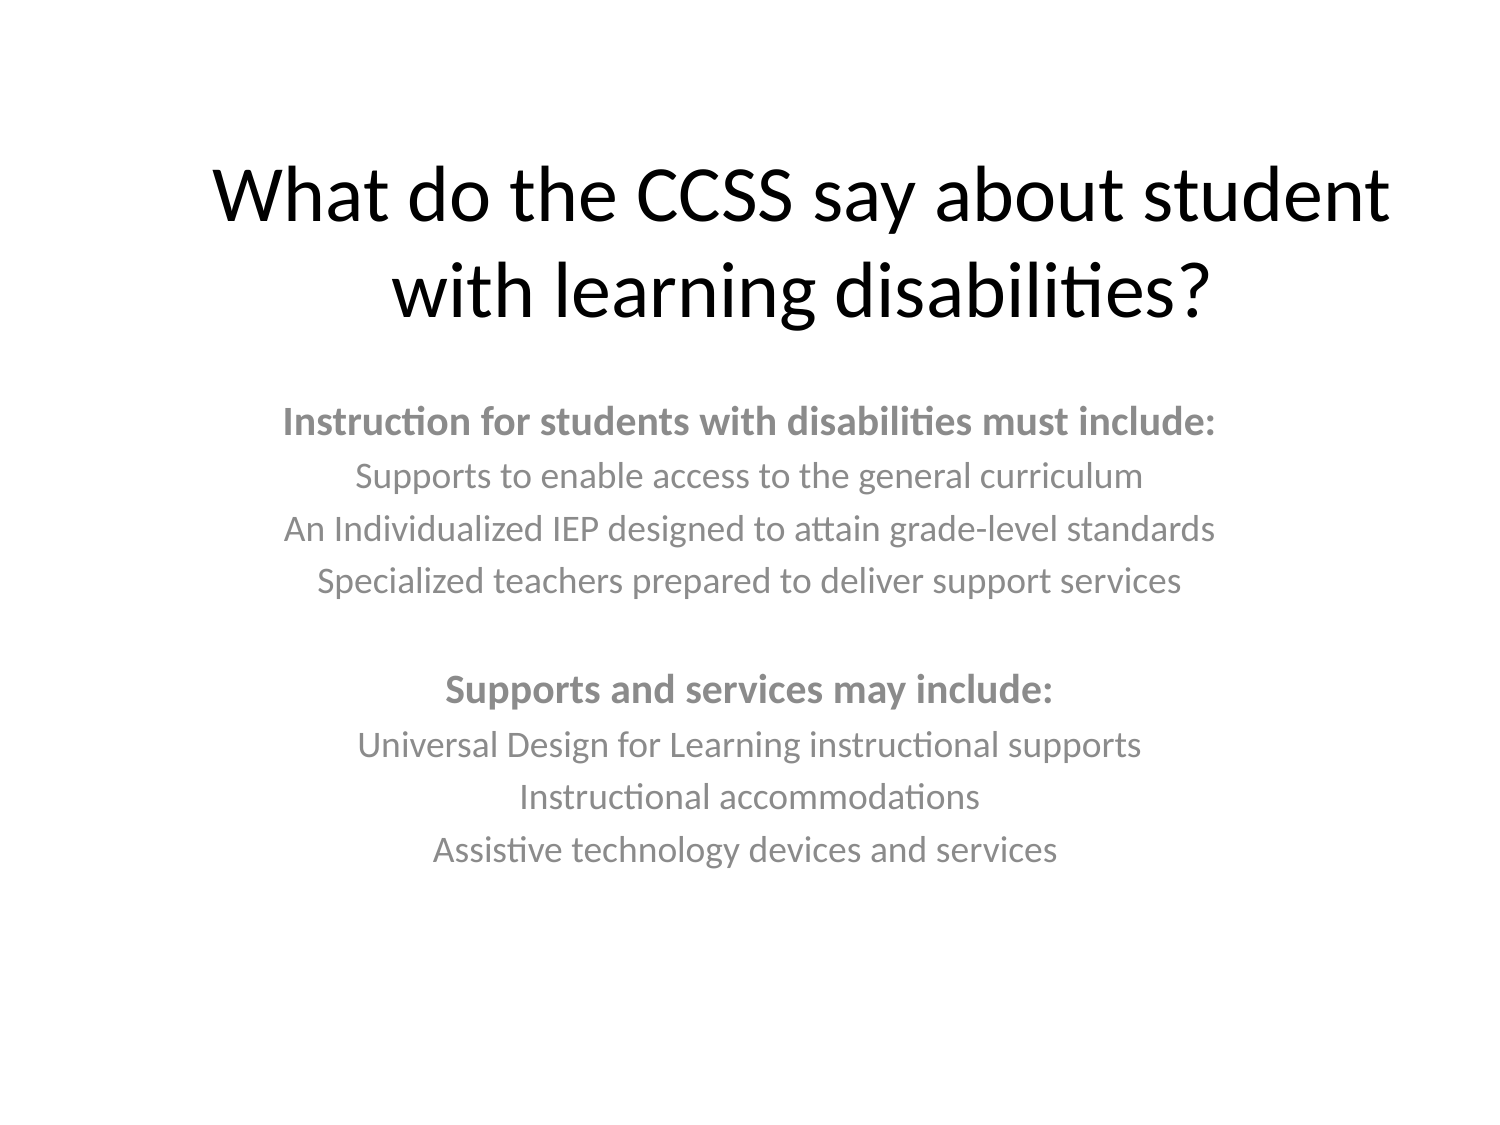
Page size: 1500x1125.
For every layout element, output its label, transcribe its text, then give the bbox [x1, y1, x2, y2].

title What do the CCSS say about student with learning disabilities? [170, 132, 1436, 342]
subtitle Instruction for students with disabilities must include: Supports to enable access to the general curriculum An Individualized IEP designed to attain grade-level standards Specialized teachers prepared to deliver support services Supports and services may include: Universal Design for Learning instructional supports Instructional accommodations Assistive technology devices and services [225, 386, 1275, 925]
